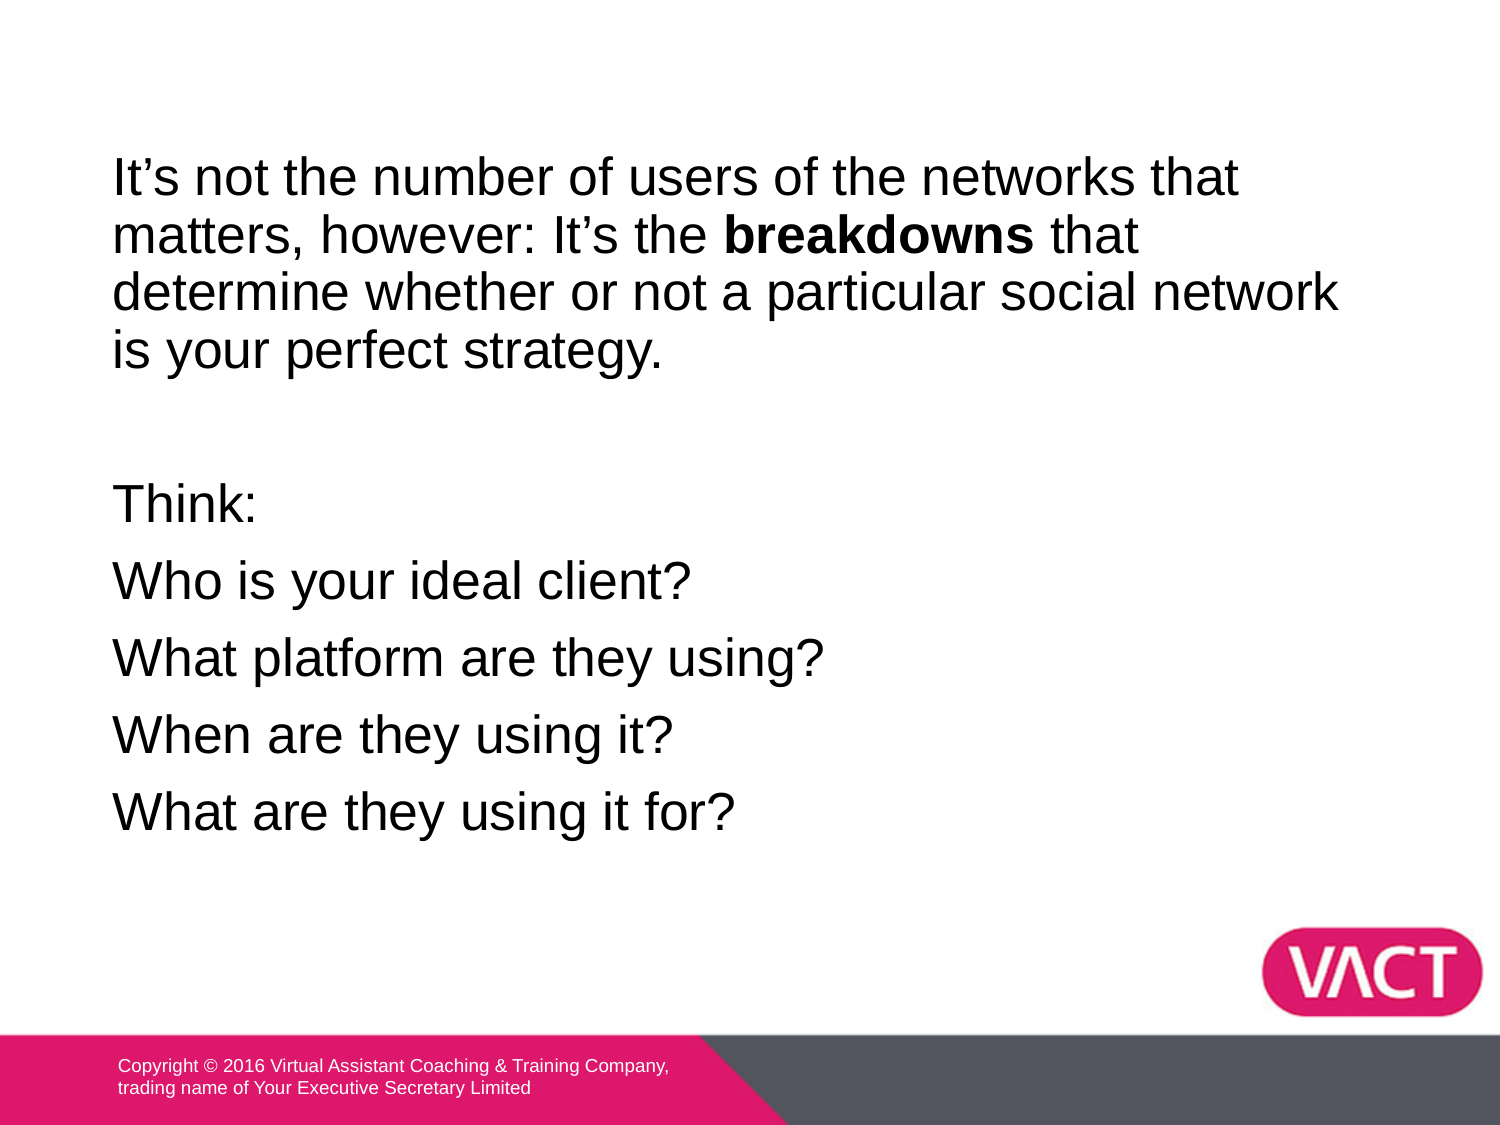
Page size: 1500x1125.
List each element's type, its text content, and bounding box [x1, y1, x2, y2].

list It’s not the number of users of the networks that matters, however: It’s the breakdowns that determine whether or not a particular social network is your perfect strategy. Think: Who is your ideal client? What platform are they using? When are they using it? What are they using it for? [97, 141, 1392, 856]
picture [0, 0, 1500, 1125]
